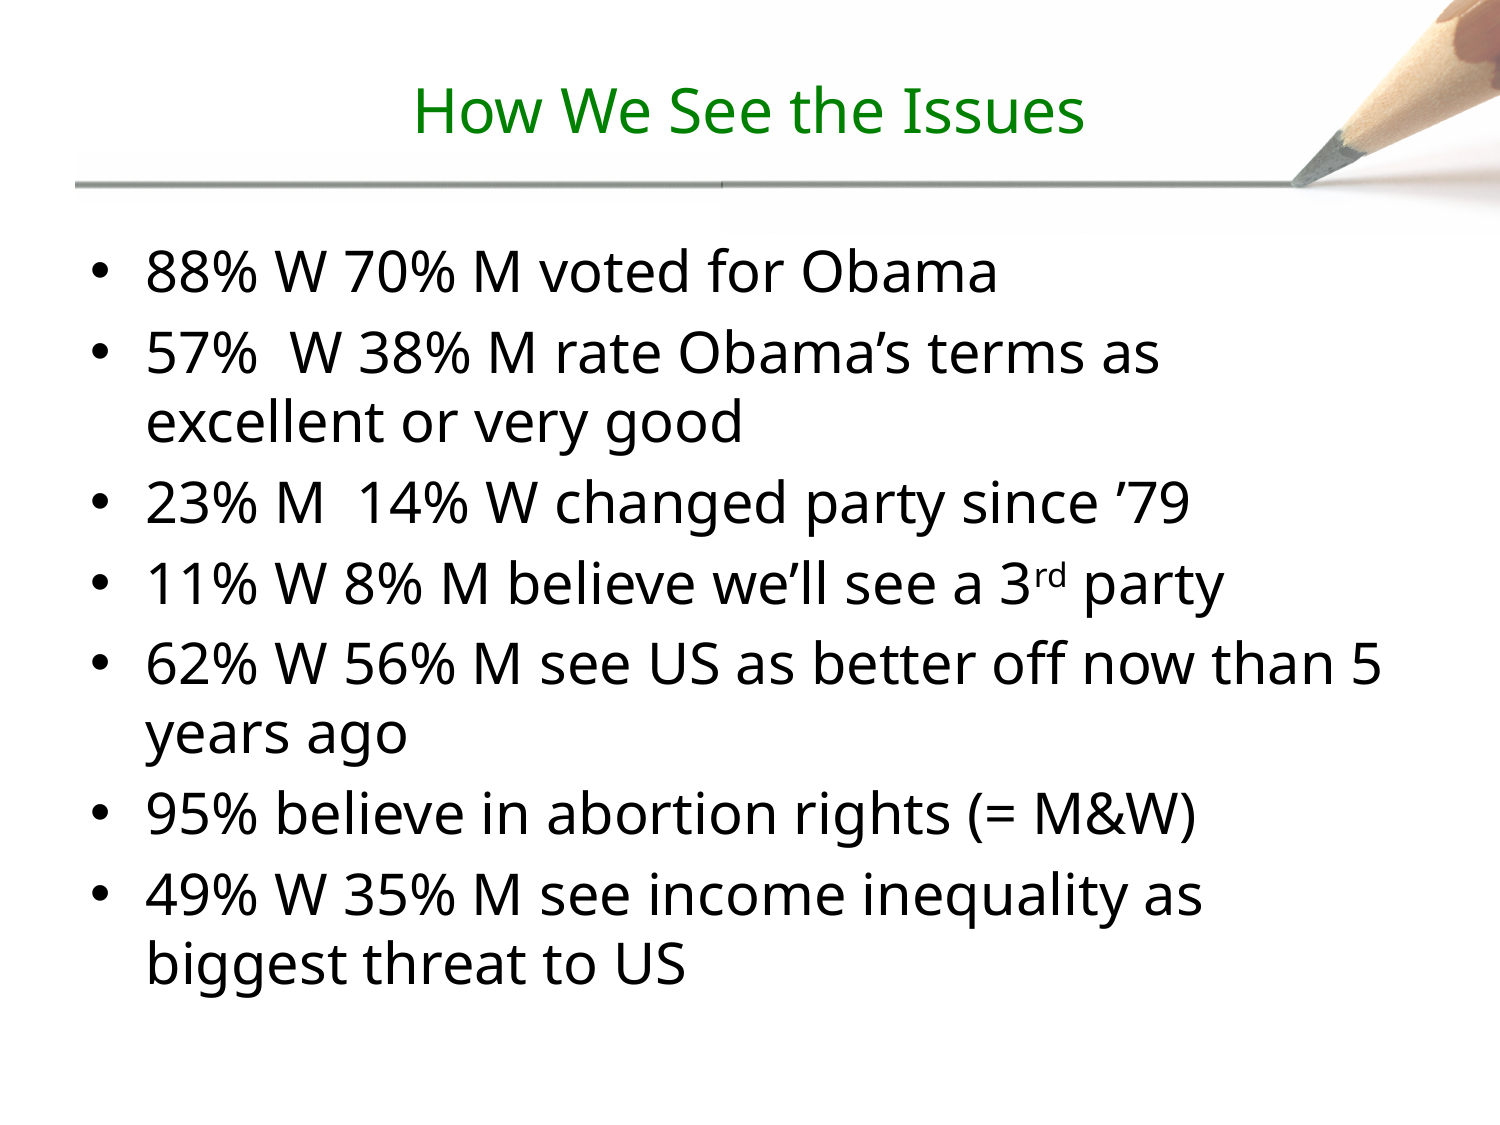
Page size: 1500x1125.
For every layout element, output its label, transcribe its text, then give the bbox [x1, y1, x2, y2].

list 88% W 70% M voted for Obama 57% W 38% M rate Obama’s terms as excellent or very good 23% M 14% W changed party since ’79 11% W 8% M believe we’ll see a 3rd party 62% W 56% M see US as better off now than 5 years ago 95% believe in abortion rights (= M&W) 49% W 35% M see income inequality as biggest threat to US [75, 227, 1425, 1005]
title How We See the Issues [75, 15, 1425, 203]
title I Wished I Had Known in 1979 [721, 0, 1500, 234]
